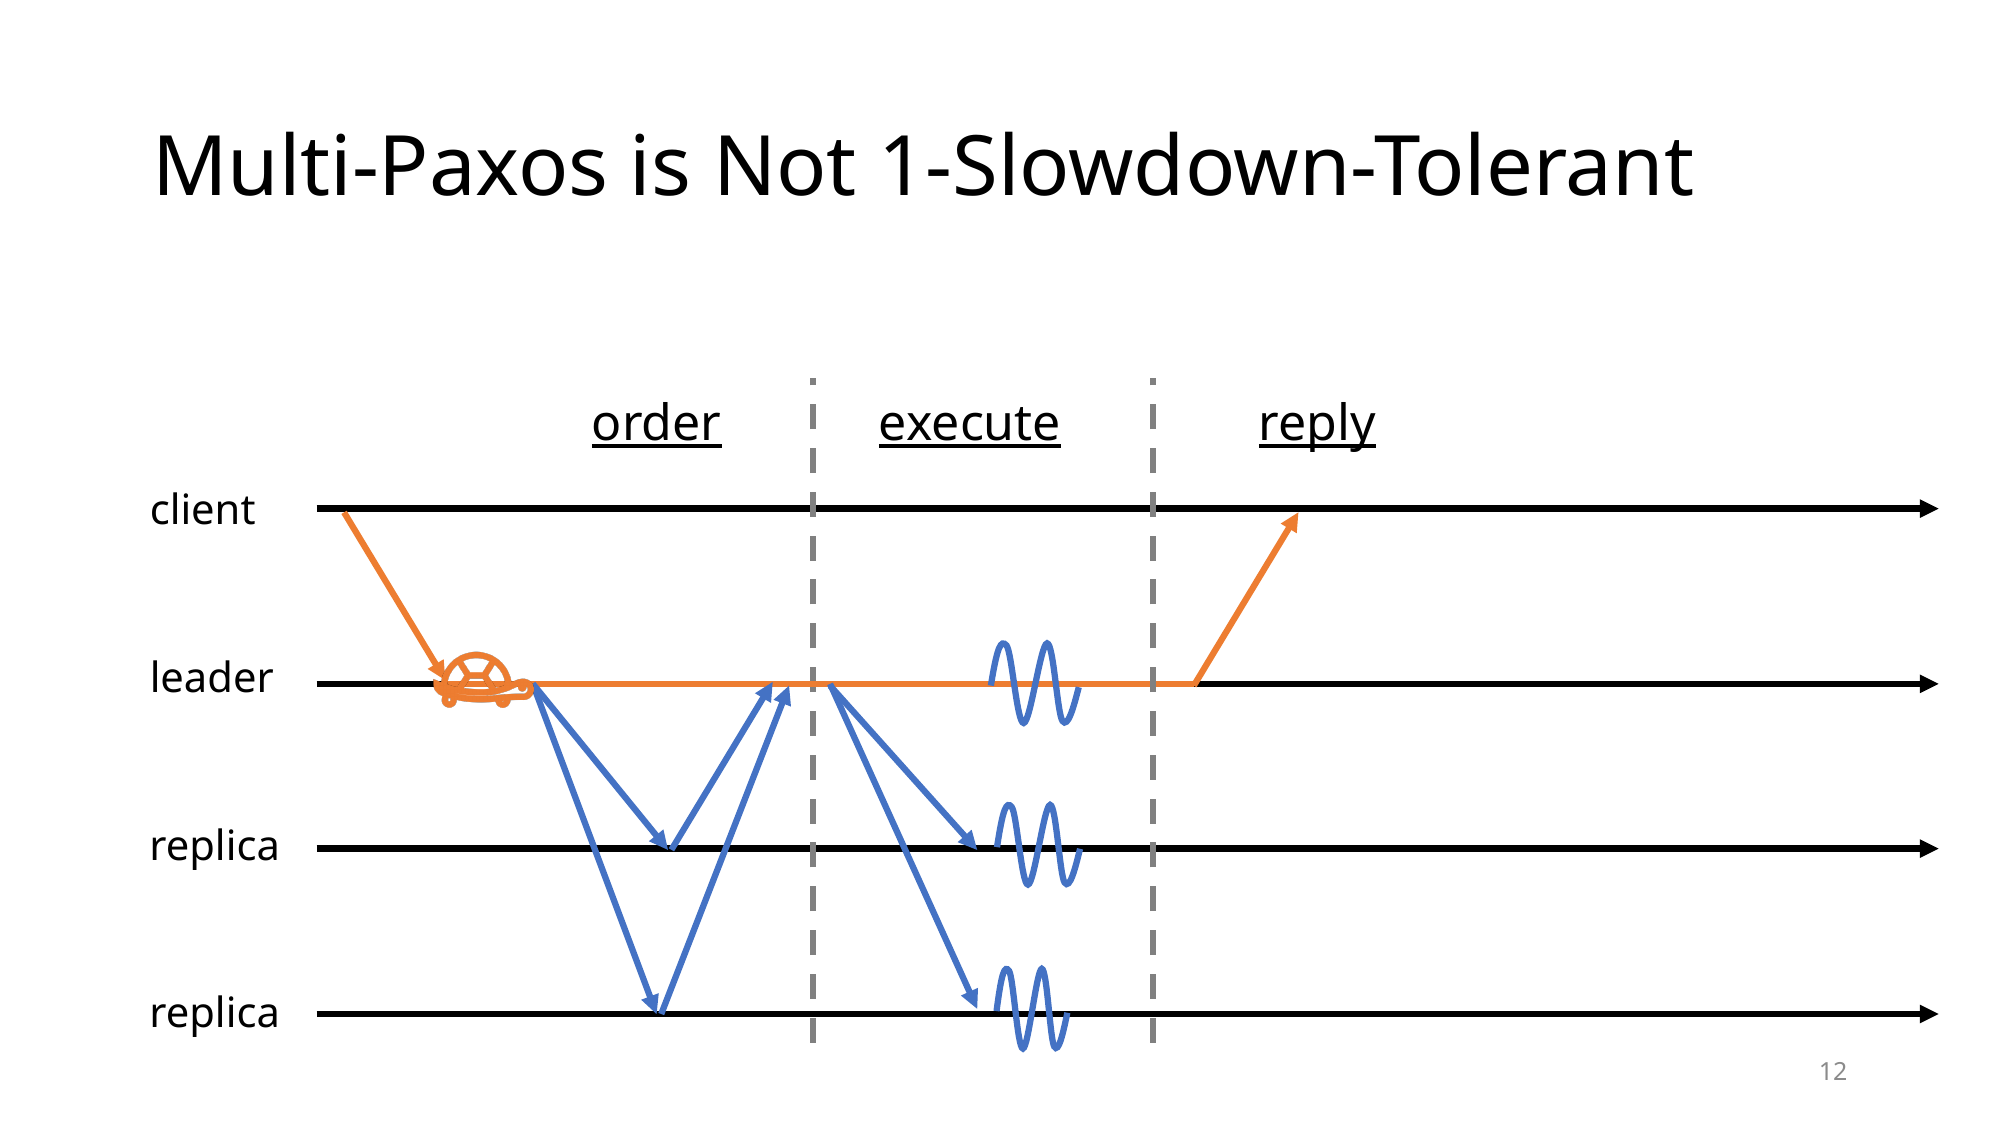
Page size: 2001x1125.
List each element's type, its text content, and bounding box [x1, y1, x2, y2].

text_box execute [863, 382, 1077, 458]
text_box replica [134, 811, 295, 876]
text_box client [134, 475, 271, 541]
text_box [532, 512, 1299, 1049]
picture [432, 627, 535, 730]
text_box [344, 512, 446, 681]
text_box reply [1243, 382, 1392, 458]
slide_number 12 [1412, 1042, 1863, 1103]
title Multi-Paxos is Not 1-Slowdown-Tolerant [137, 59, 1919, 278]
text_box leader [134, 643, 289, 709]
text_box order [576, 382, 737, 458]
text_box replica [134, 978, 295, 1044]
